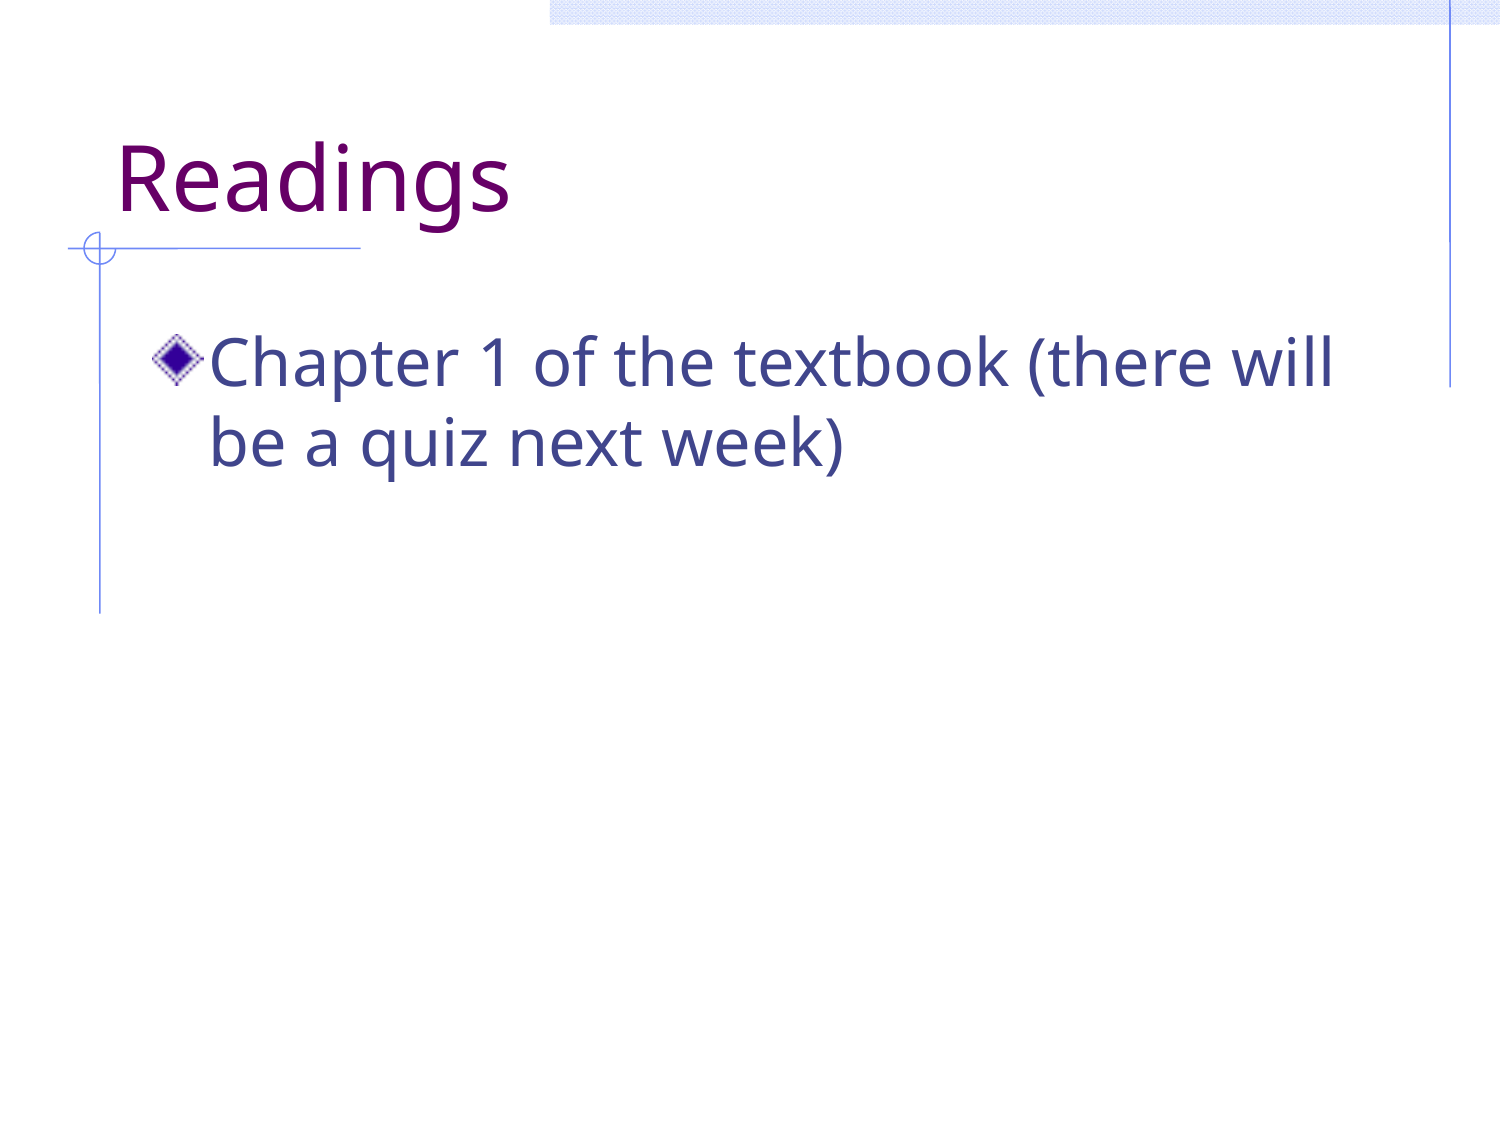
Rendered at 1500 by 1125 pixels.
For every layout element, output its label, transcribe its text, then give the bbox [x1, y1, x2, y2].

picture [549, 0, 1449, 25]
list Chapter 1 of the textbook (there will be a quiz next week) [137, 312, 1413, 988]
picture [1451, 0, 1500, 25]
title Readings [99, 50, 1375, 238]
picture [152, 334, 204, 386]
